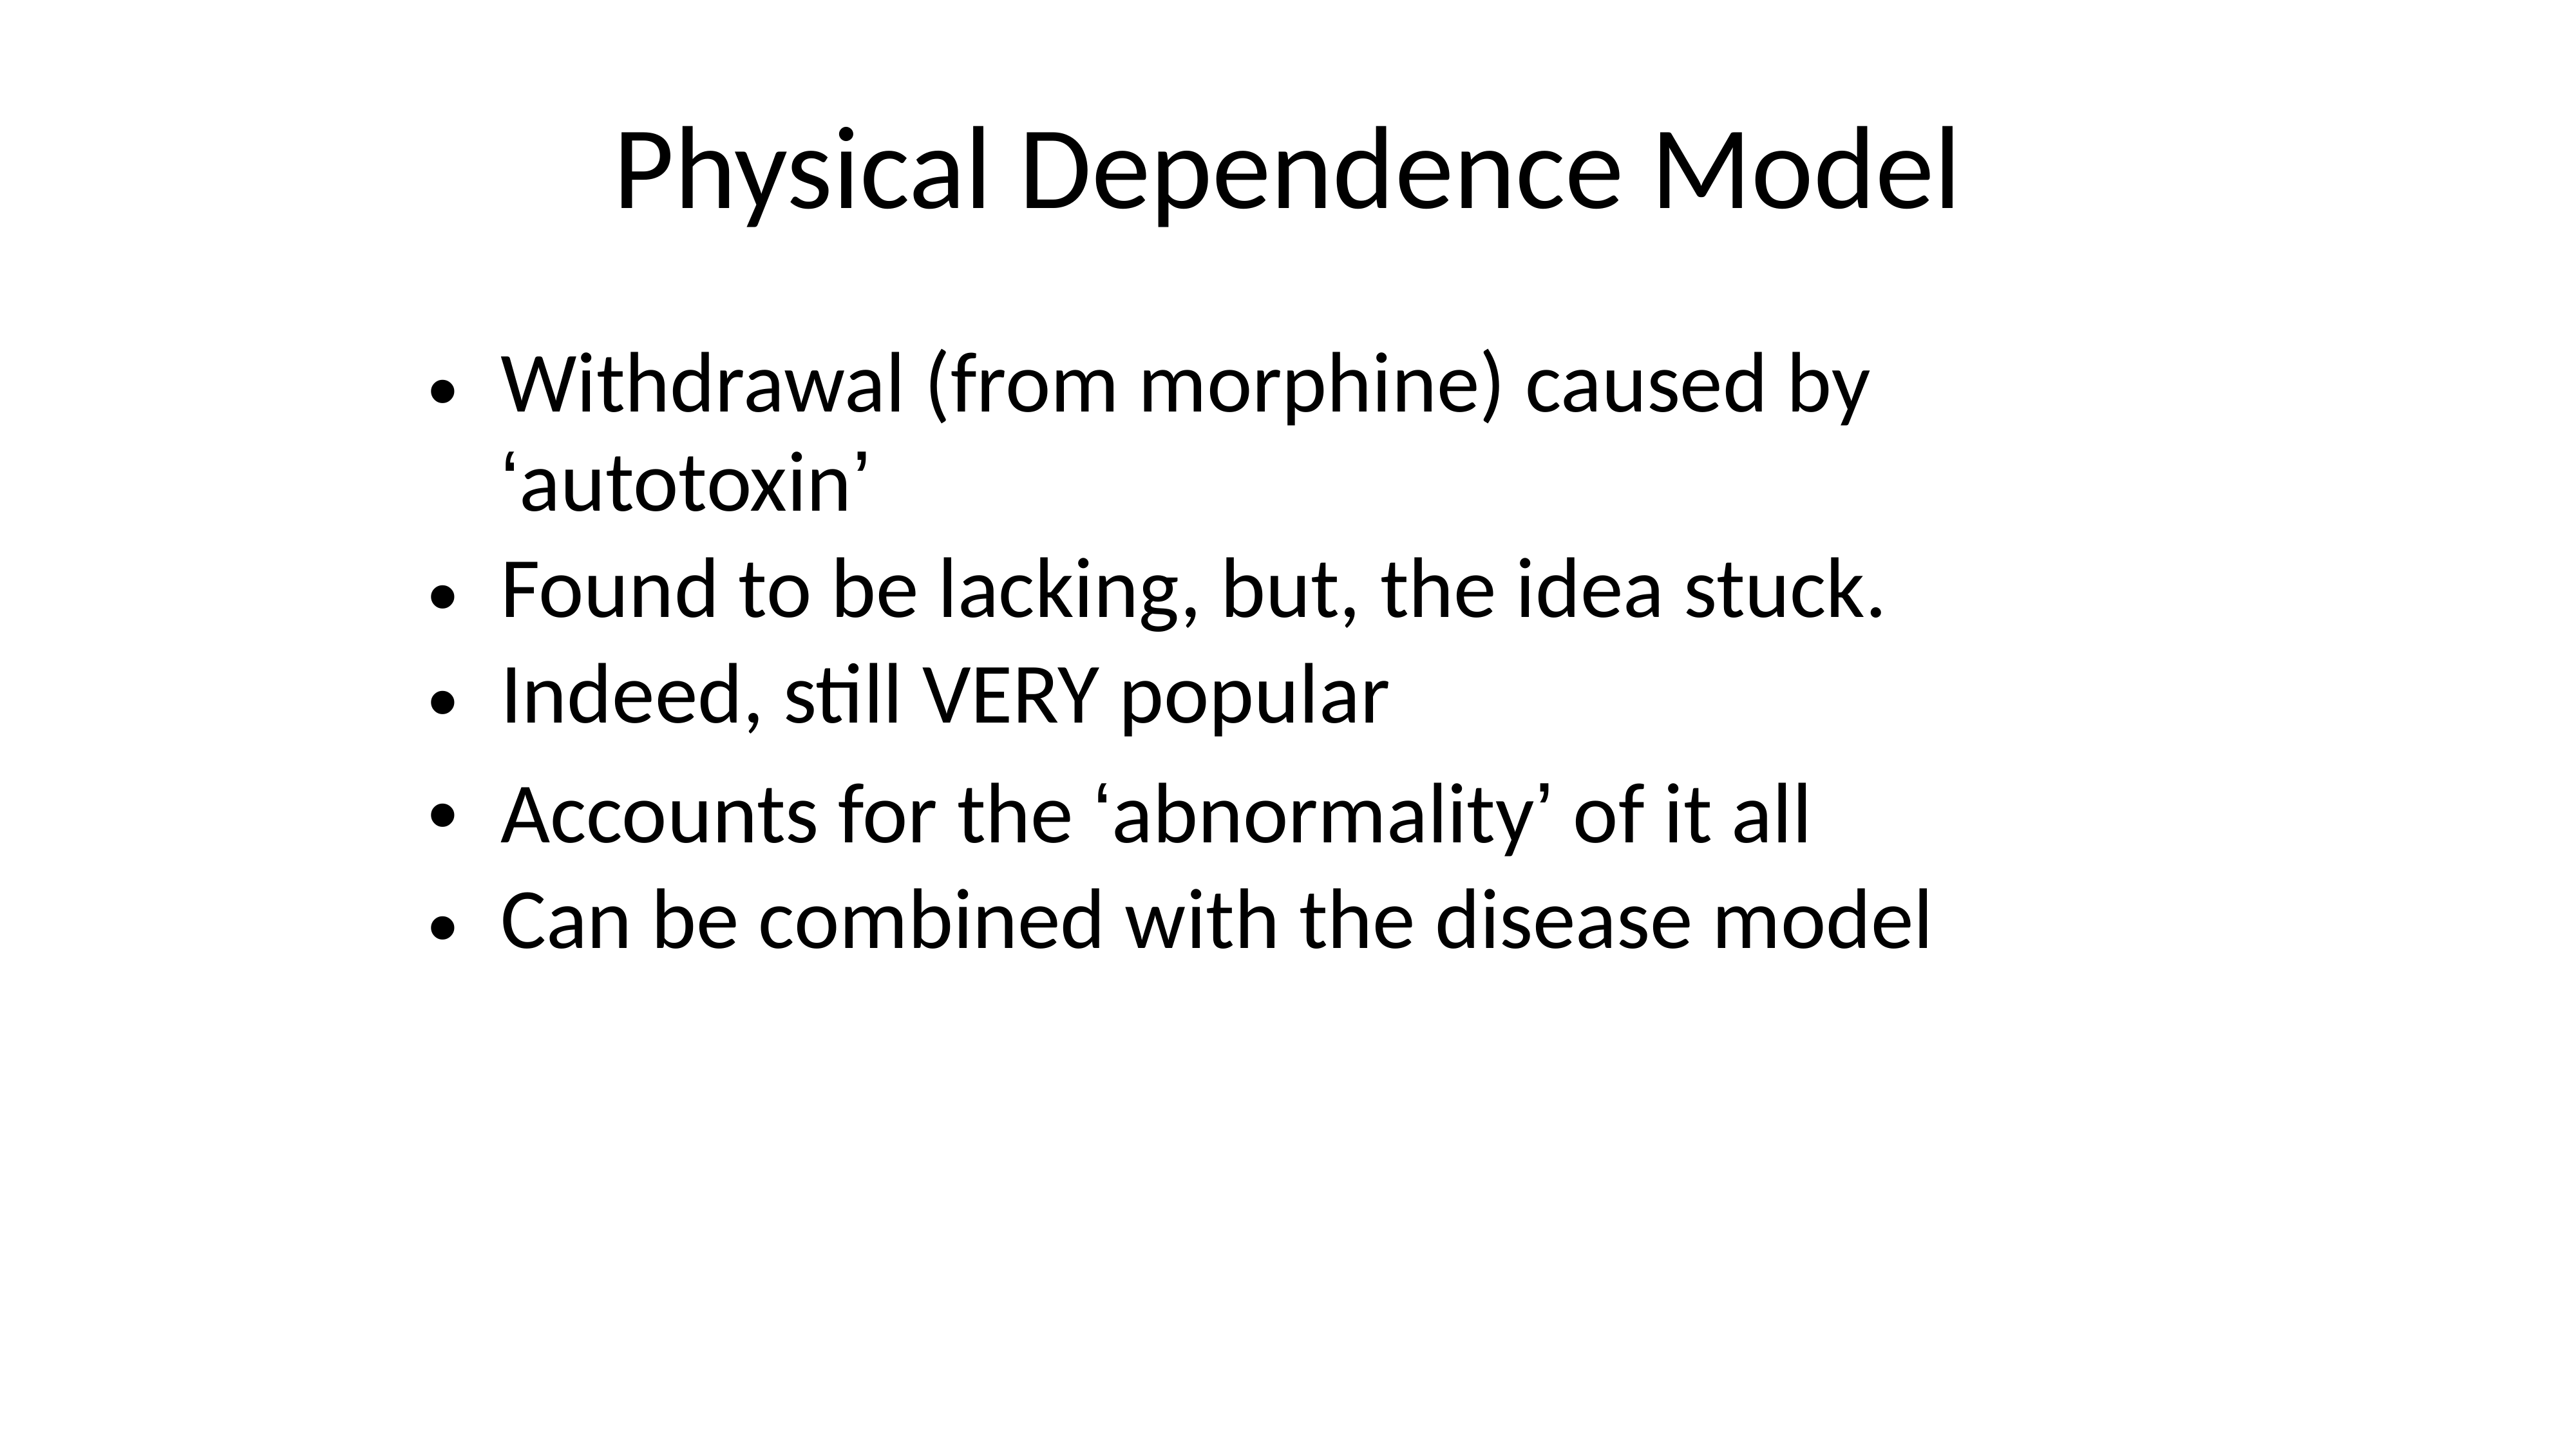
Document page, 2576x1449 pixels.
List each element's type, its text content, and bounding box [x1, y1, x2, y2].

title Physical Dependence Model [417, 57, 2159, 301]
list Withdrawal (from morphine) caused by ‘autotoxin’ Found to be lacking, but, the idea stuck. Indeed, still VERY popular Accounts for the ‘abnormality’ of it all Can be combined with the disease model [417, 337, 2159, 1296]
